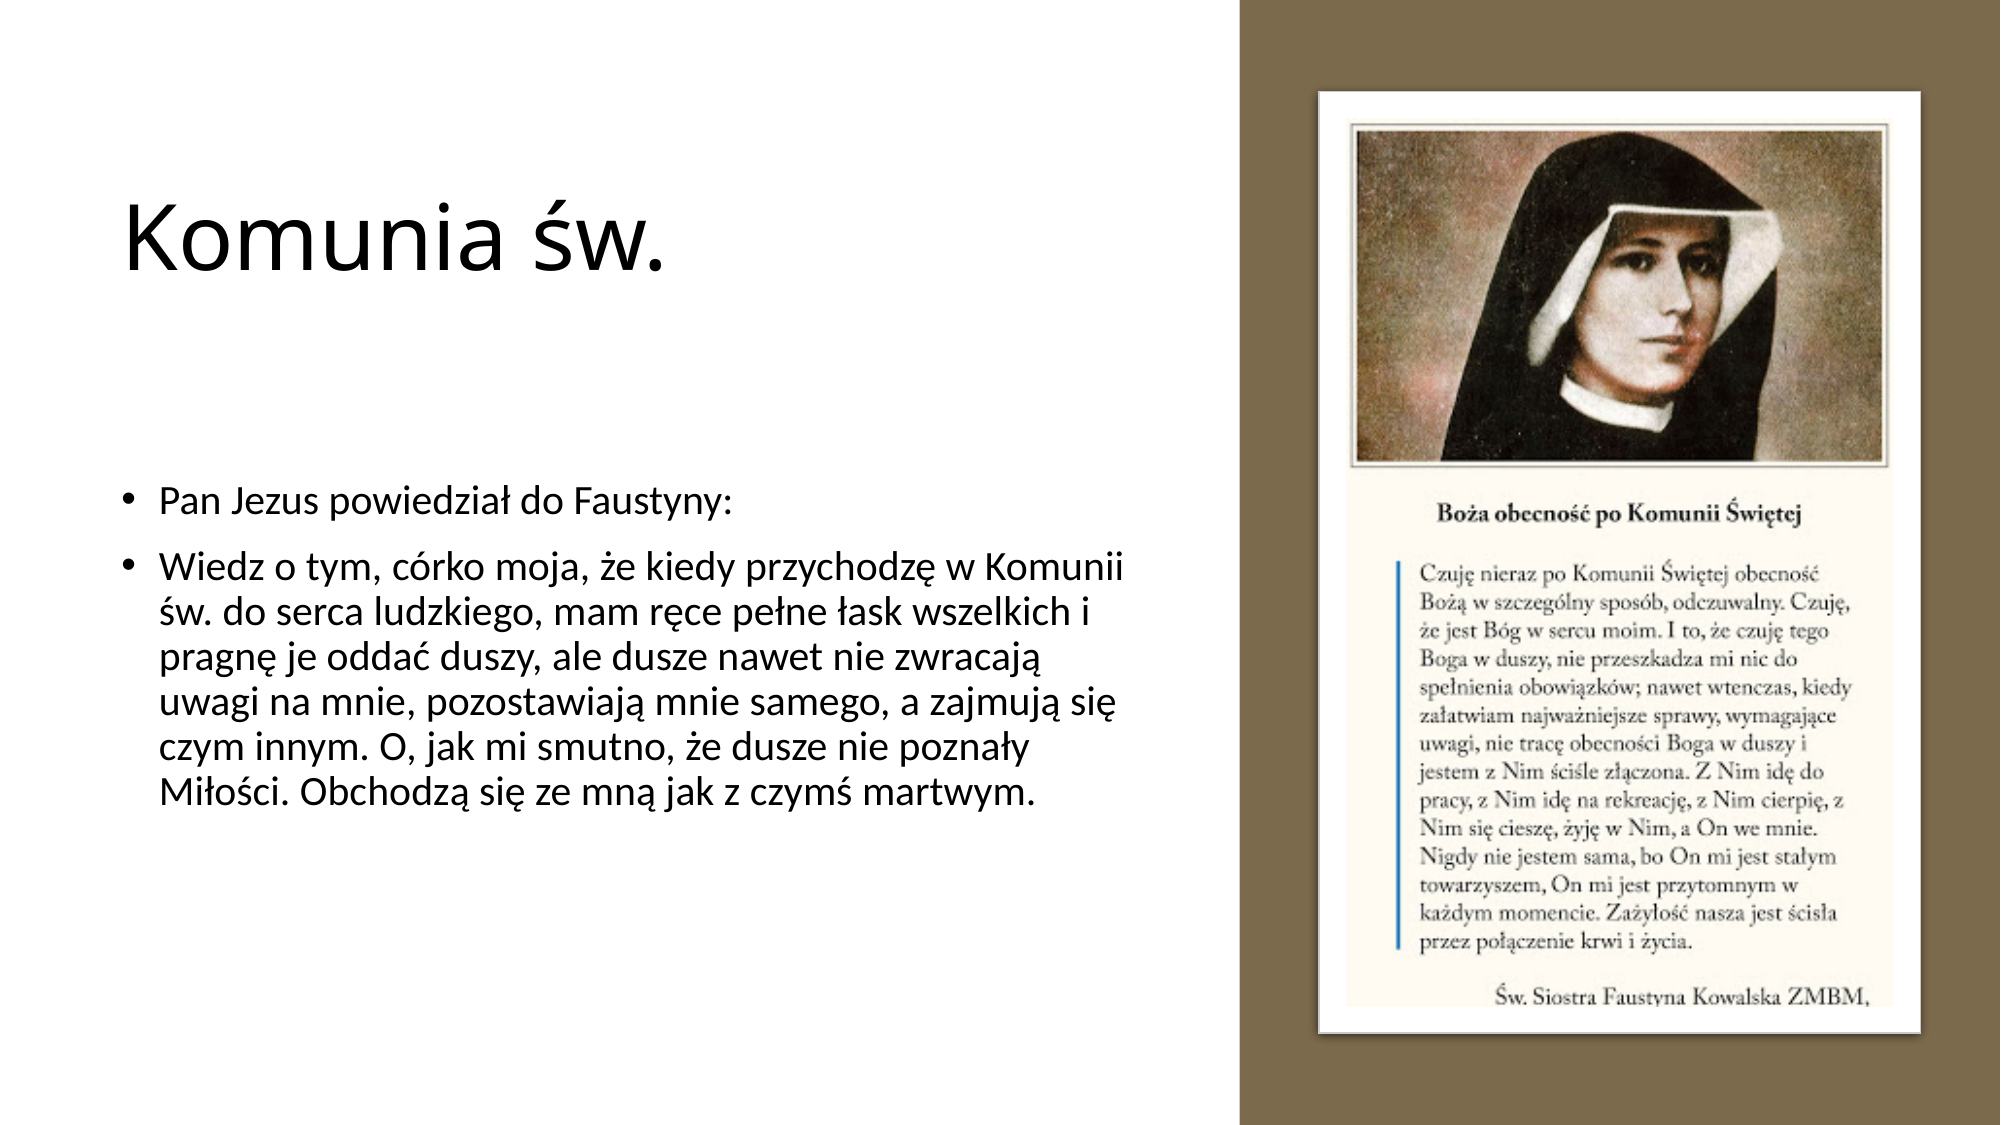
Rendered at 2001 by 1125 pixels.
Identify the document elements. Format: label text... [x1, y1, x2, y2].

list Pan Jezus powiedział do Faustyny: Wiedz o tym, córko moja, że kiedy przychodzę w Komunii św. do serca ludzkiego, mam ręce pełne łask wszelkich i pragnę je oddać duszy, ale dusze nawet nie zwracają uwagi na mnie, pozostawiają mnie samego, a zajmują się czym innym. O, jak mi smutno, że dusze nie poznały Miłości. Obchodzą się ze mną jak z czymś martwym. [106, 399, 1161, 1021]
picture [1346, 118, 1894, 1007]
title Komunia św. [106, 103, 1161, 379]
text_box [1318, 91, 1922, 1034]
text_box [1238, 0, 2000, 1125]
